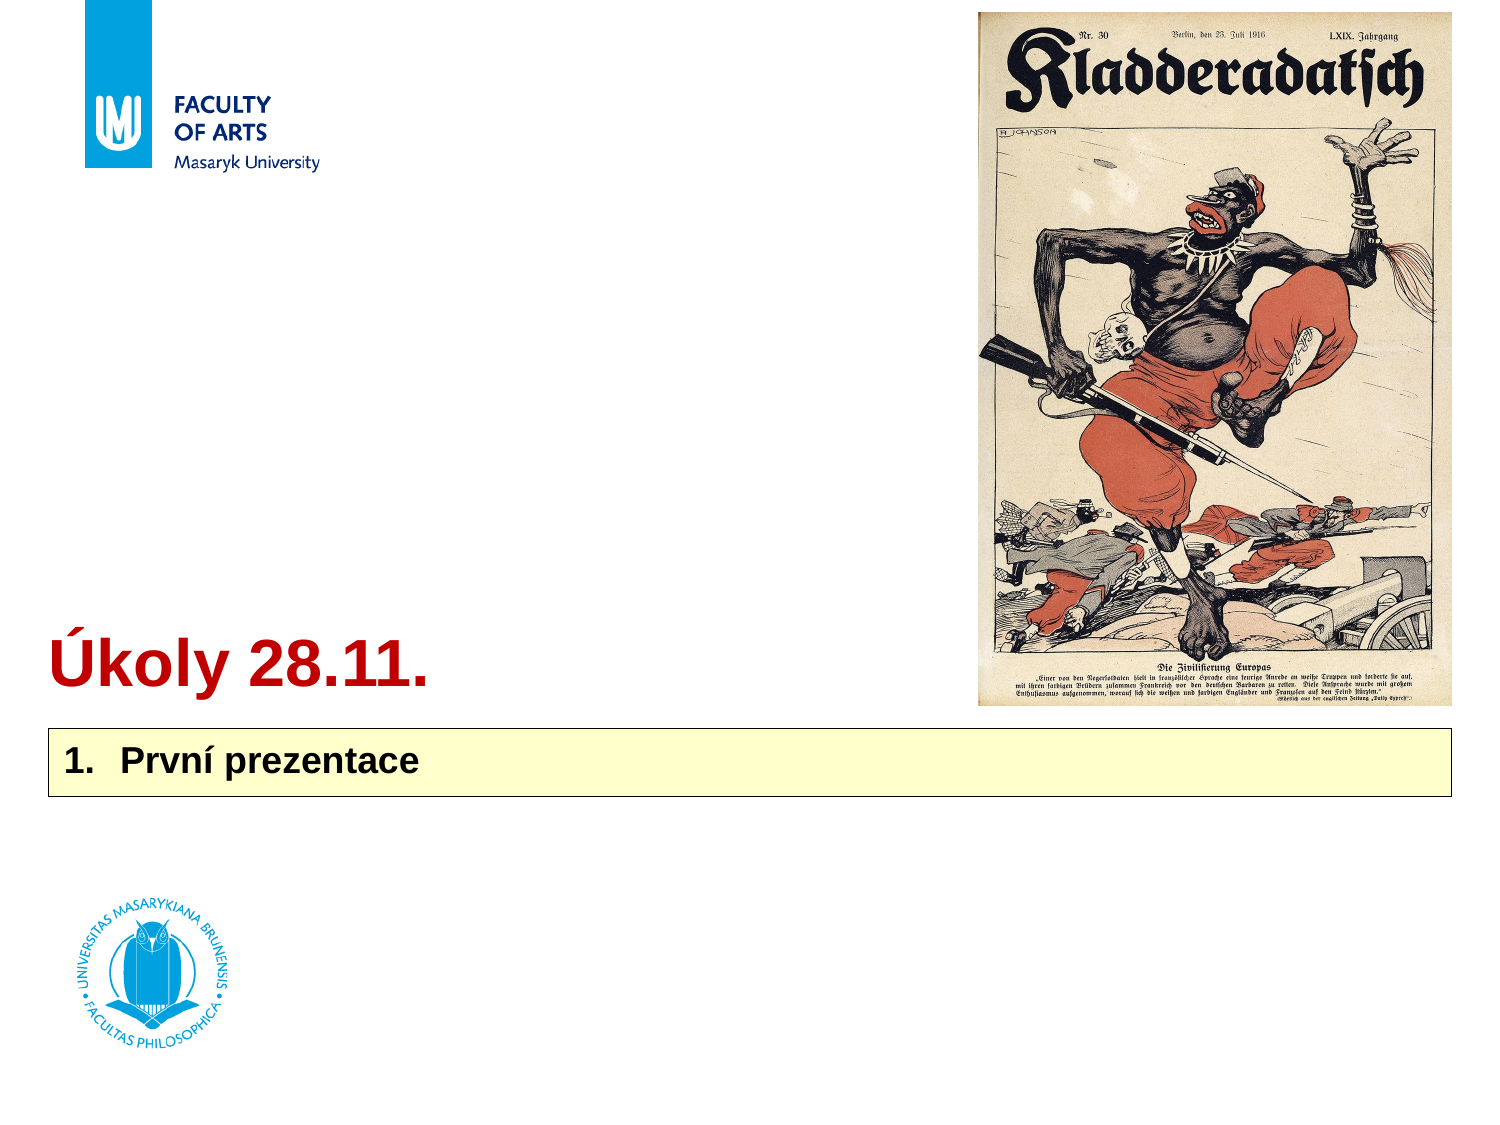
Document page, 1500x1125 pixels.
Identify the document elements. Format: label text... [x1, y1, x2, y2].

picture [97, 96, 140, 150]
text_box První prezentace [48, 728, 1452, 797]
picture [0, 0, 1500, 1125]
title Úkoly 28.11. [48, 614, 973, 706]
